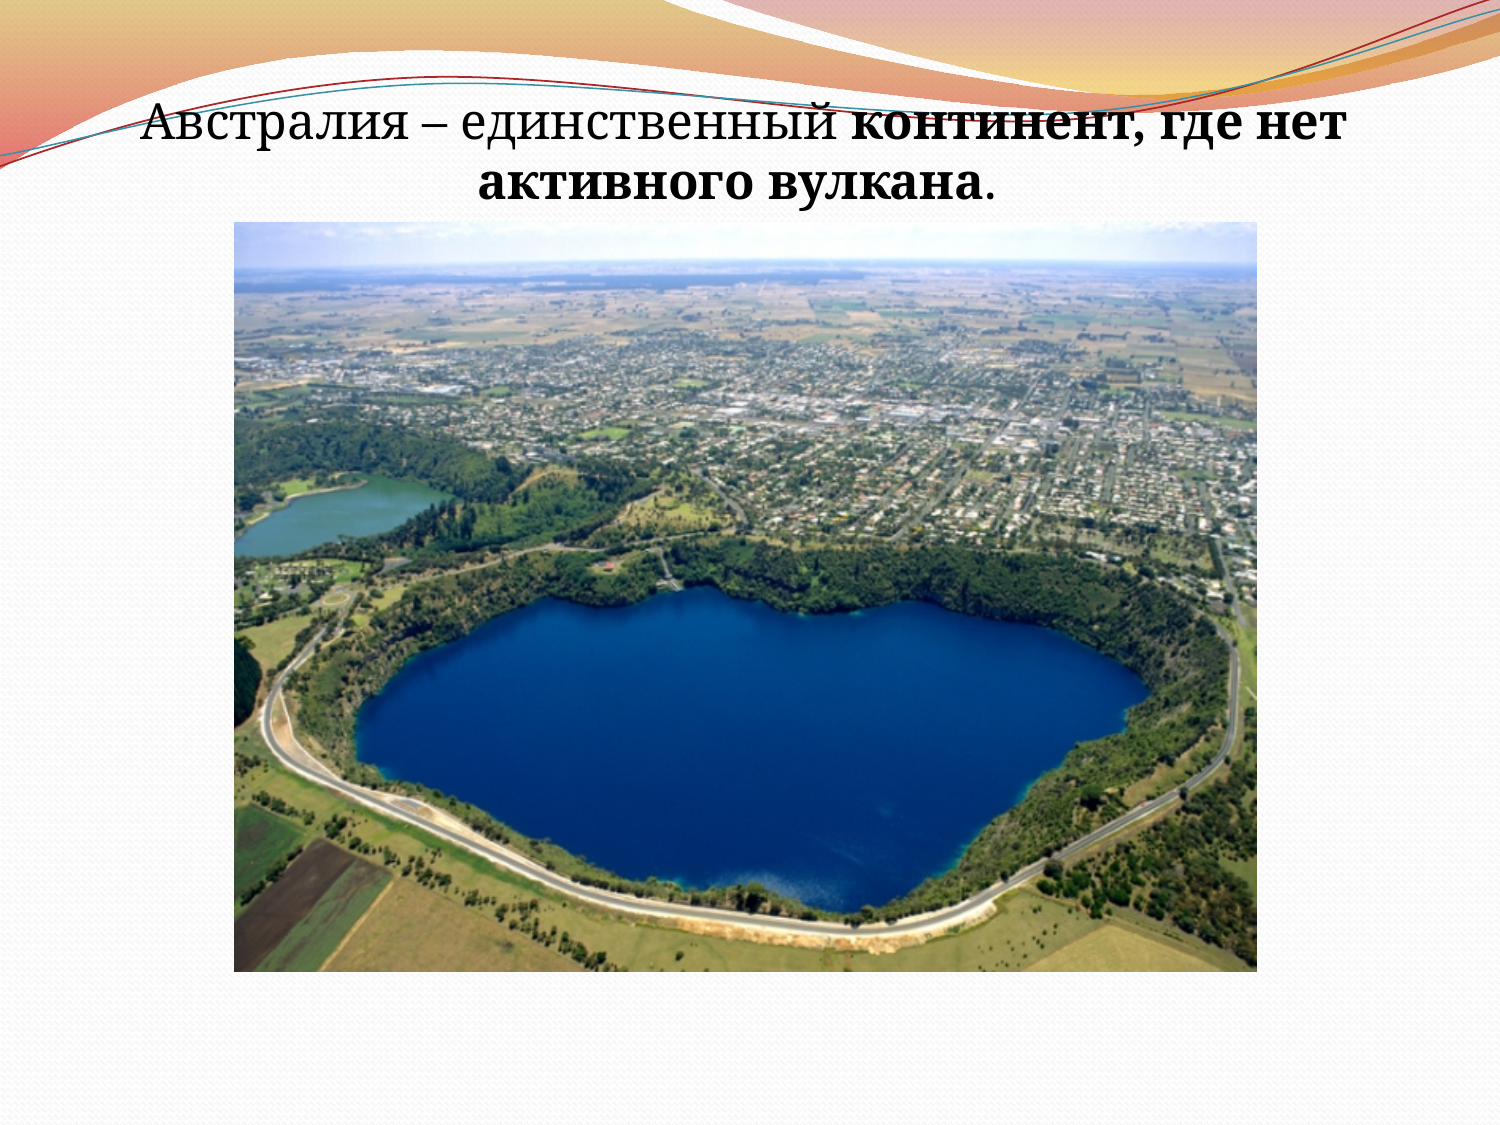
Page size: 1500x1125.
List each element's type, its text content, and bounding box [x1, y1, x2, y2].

text_box Австралия – единственный континент, где нет активного вулкана. [81, 81, 1407, 217]
picture [234, 222, 1258, 973]
